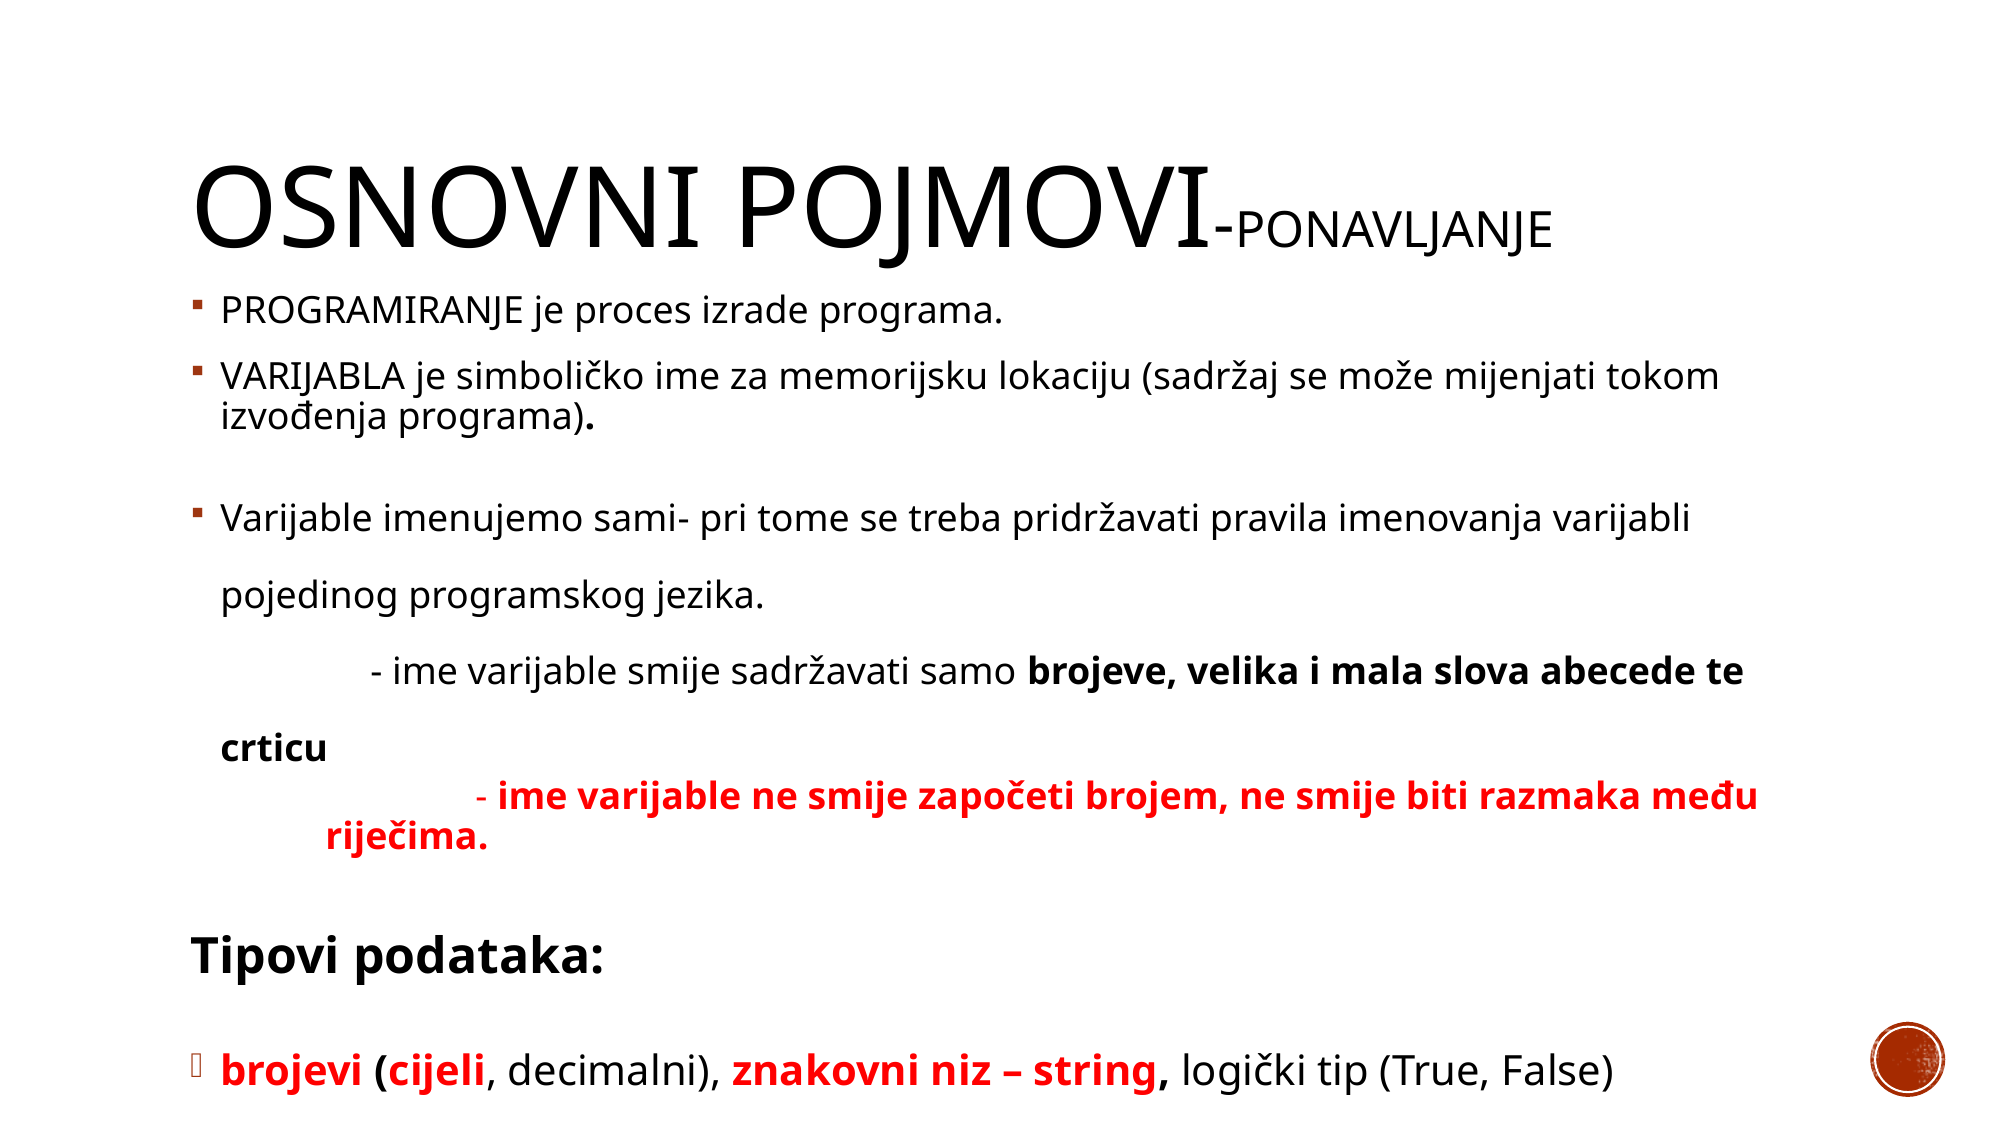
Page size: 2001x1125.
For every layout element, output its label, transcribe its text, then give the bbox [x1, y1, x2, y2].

list PROGRAMIRANJE je proces izrade programa. VARIJABLA je simboličko ime za memorijsku lokaciju (sadržaj se može mijenjati tokom izvođenja programa). Varijable imenujemo sami- pri tome se treba pridržavati pravila imenovanja varijabli pojedinog programskog jezika. - ime varijable smije sadržavati samo brojeve, velika i mala slova abecede te crticu - ime varijable ne smije započeti brojem, ne smije biti razmaka među riječima. Tipovi podataka: brojevi (cijeli, decimalni), znakovni niz – string, logički tip (True, False) [175, 283, 1826, 1013]
title OSNOVNI POJMOVI-ponavljanje [175, 79, 1826, 283]
